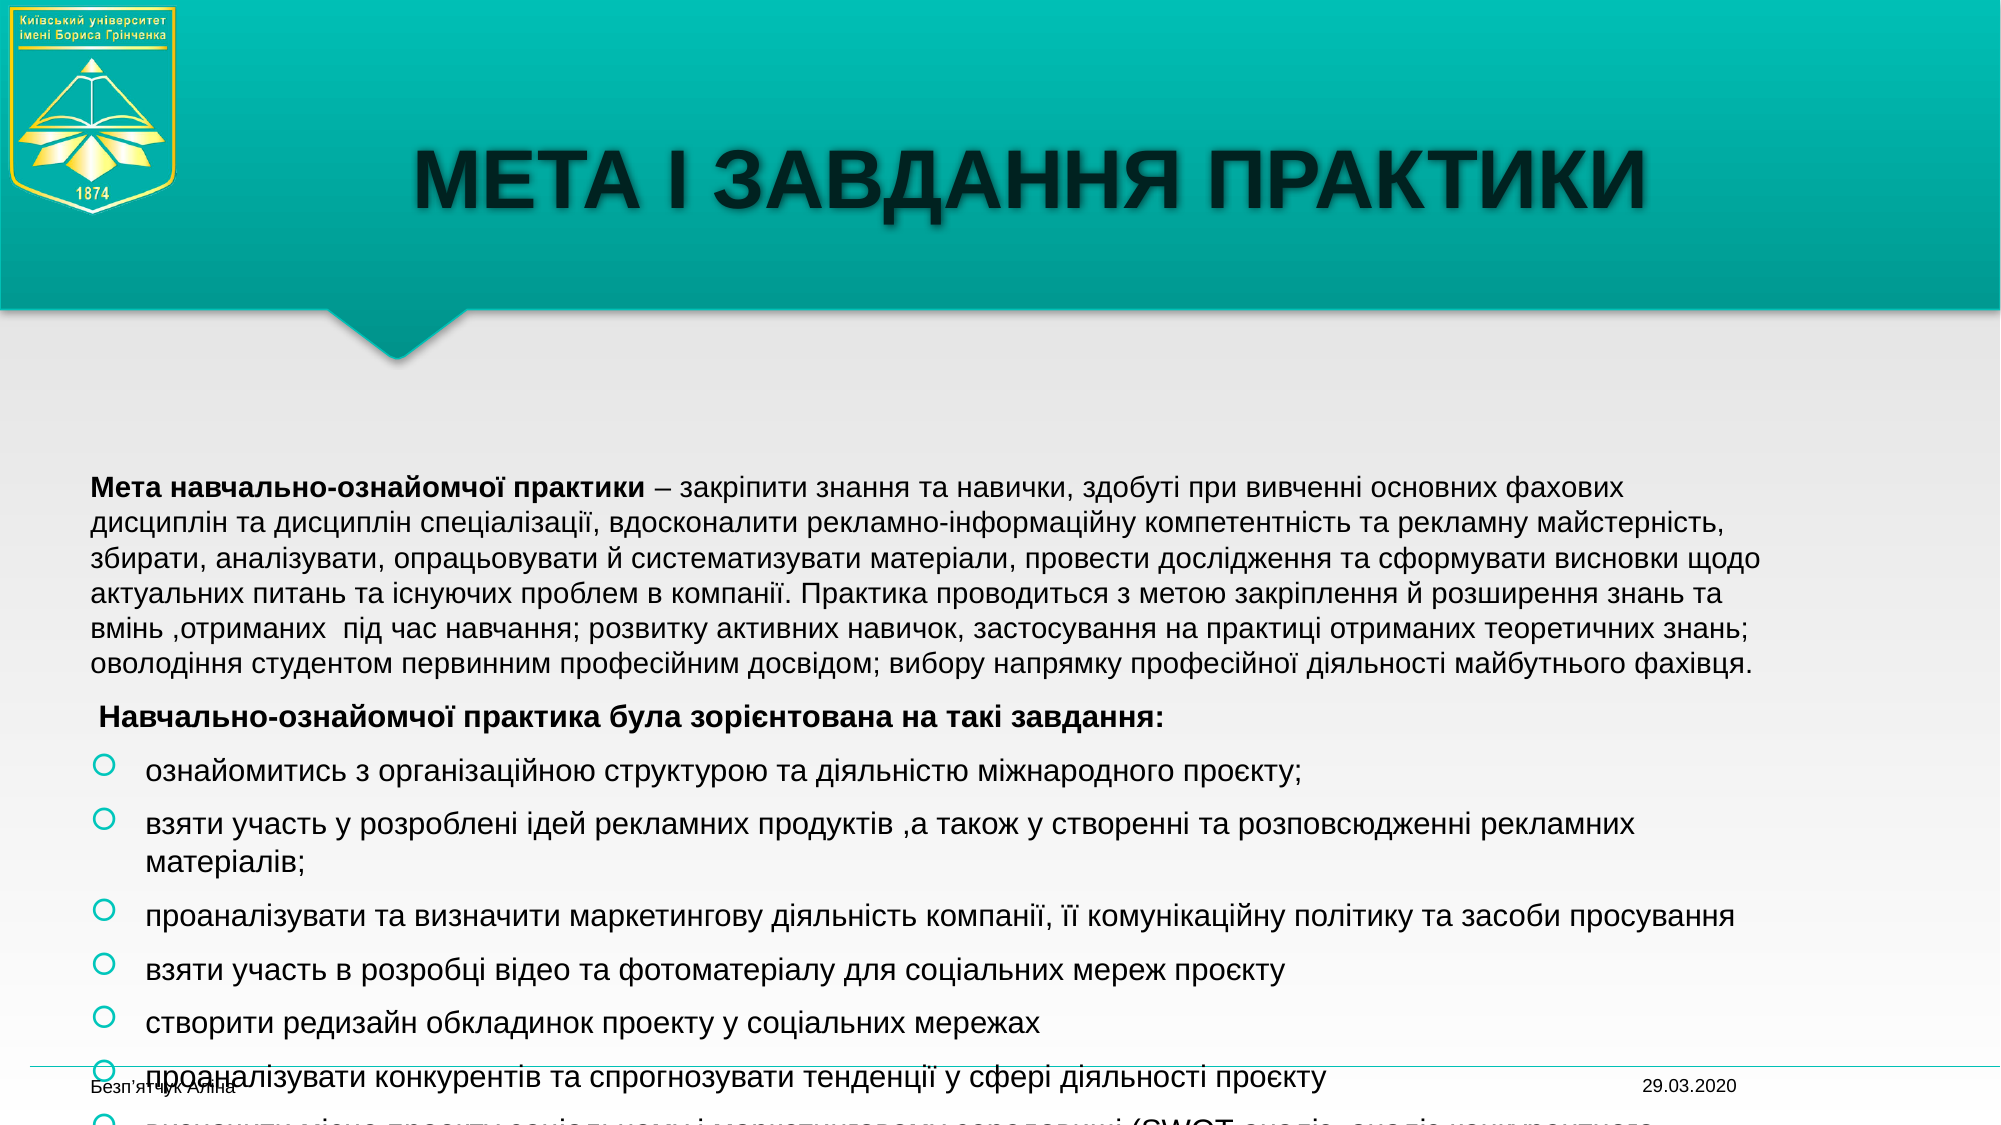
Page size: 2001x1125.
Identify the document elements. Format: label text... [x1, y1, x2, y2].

list Мета навчально-ознайомчої практики – закріпити знання та навички, здобуті при вивченні основних фахових дисциплін та дисциплін спеціалізації, вдосконалити рекламно-інформаційну компетентність та рекламну майстерність, збирати, аналізувати, опрацьовувати й систематизувати матеріали, провести дослідження та сформувати висновки щодо актуальних питань та існуючих проблем в компанії. Практика проводиться з метою закріплення й розширення знань та вмінь ,отриманих під час навчання; розвитку активних навичок, застосування на практиці отриманих теоретичних знань; оволодіння студентом первинним професійним досвідом; вибору напрямку професійної діяльності майбутнього фахівця. Навчально-ознайомчої практика була зорієнтована на такі завдання: ознайомитись з організаційною структурою та діяльністю міжнародного проєкту; взяти участь у розроблені ідей рекламних продуктів ,а також у створенні та розповсюдженні рекламних матеріалів; проаналізувати та визначити маркетингову діяльність компанії, її комунікаційну політику та засоби просування взяти участь в розробці відео та фотоматеріалу для соціальних мереж проєкту створити редизайн обкладинок проекту у соціальних мережах проаналізувати конкурентів та спрогнозувати тенденції у сфері діяльності проєкту визначити місце проекту соціальному і маркетинговому середовищі (SWOT-аналіз, аналіз конкурентного середовища). [75, 460, 1787, 1125]
picture [0, 0, 194, 228]
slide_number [1531, 1043, 1752, 1104]
footer Безп’ятчук Аліна [75, 1044, 1494, 1105]
title МЕТА І ЗАВДАННЯ ПРАКТИКИ [194, 73, 1868, 233]
